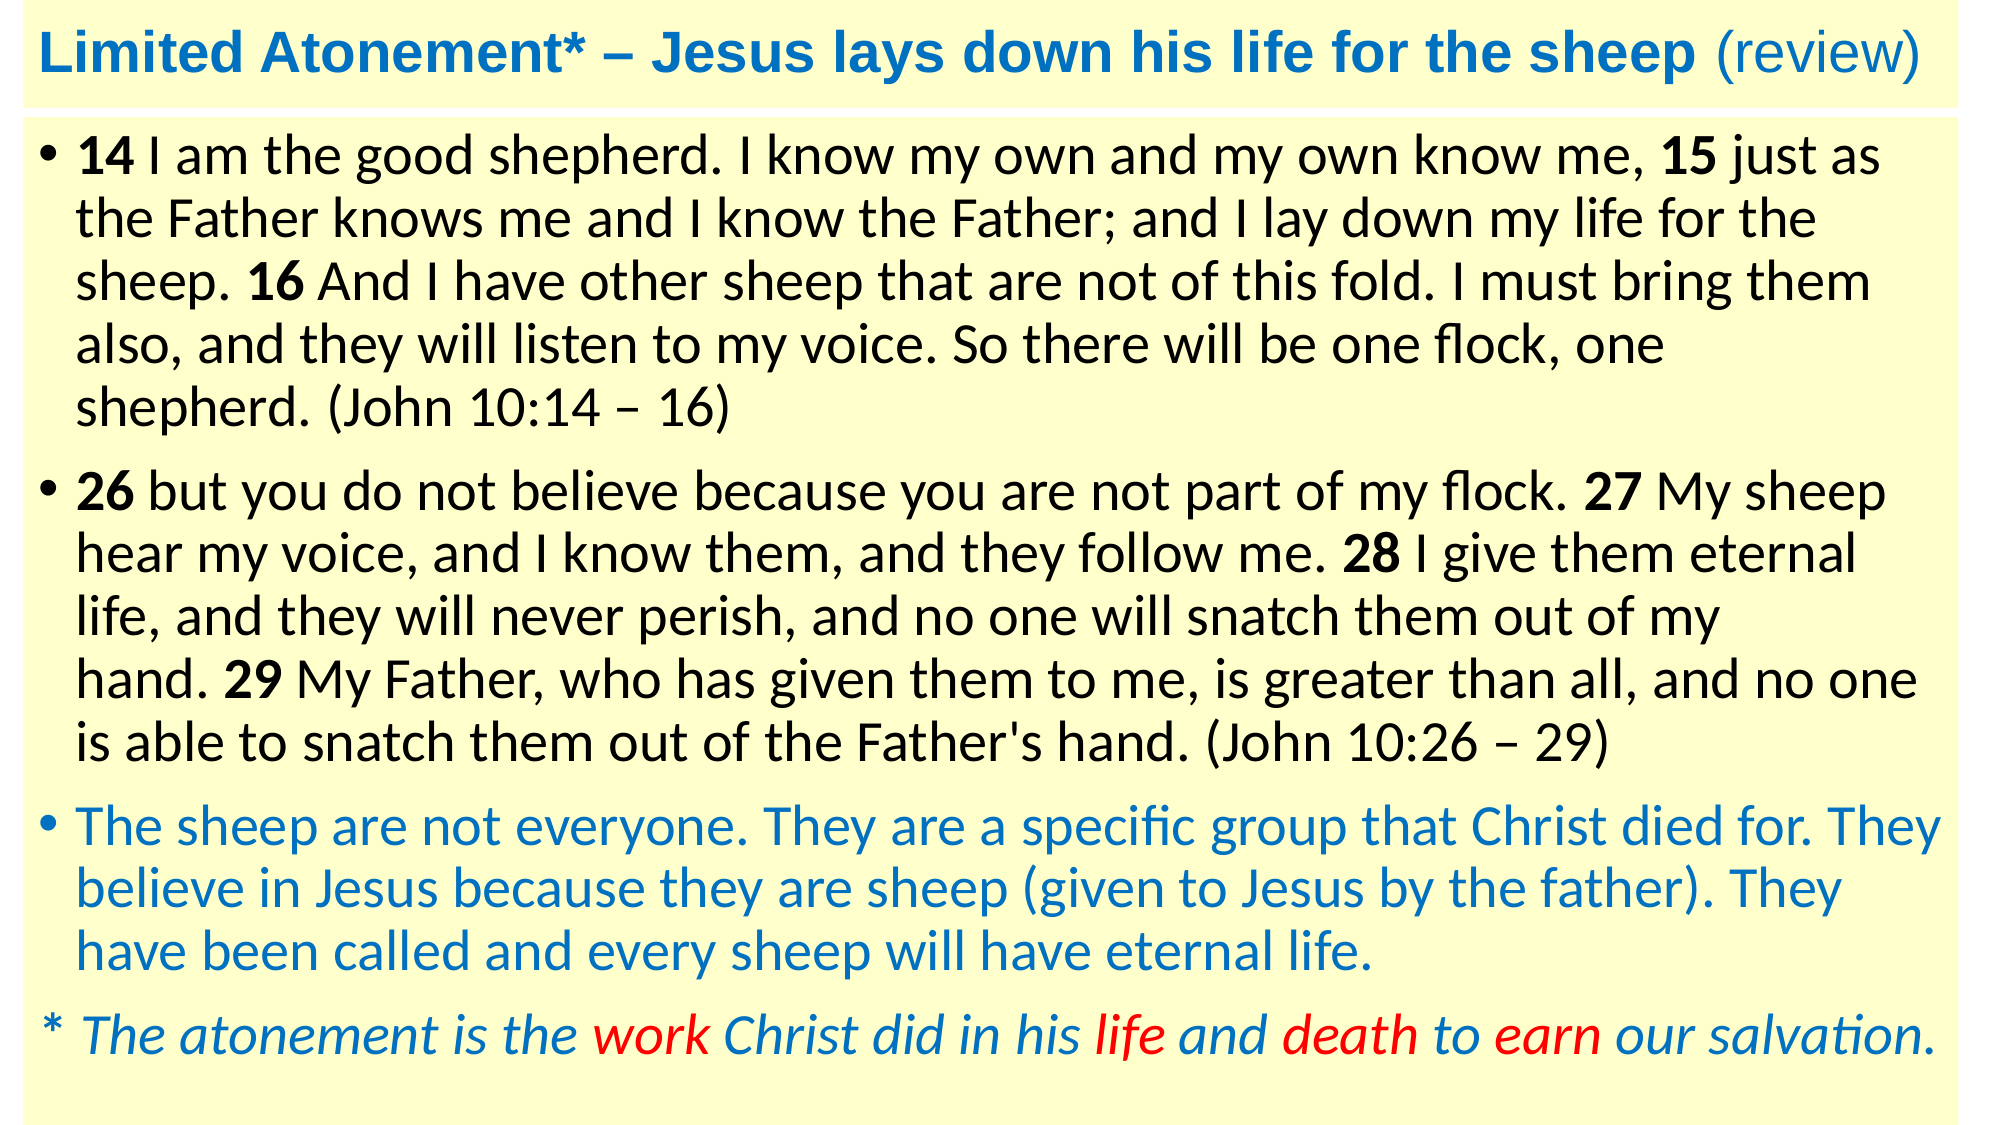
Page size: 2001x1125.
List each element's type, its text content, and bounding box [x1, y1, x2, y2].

list 14 I am the good shepherd. I know my own and my own know me, 15 just as the Father knows me and I know the Father; and I lay down my life for the sheep. 16 And I have other sheep that are not of this fold. I must bring them also, and they will listen to my voice. So there will be one flock, one shepherd. (John 10:14 – 16) 26 but you do not believe because you are not part of my flock. 27 My sheep hear my voice, and I know them, and they follow me. 28 I give them eternal life, and they will never perish, and no one will snatch them out of my hand. 29 My Father, who has given them to me, is greater than all, and no one is able to snatch them out of the Father's hand. (John 10:26 – 29) The sheep are not everyone. They are a specific group that Christ died for. They believe in Jesus because they are sheep (given to Jesus by the father). They have been called and every sheep will have eternal life. * The atonement is the work Christ did in his life and death to earn our salvation. [23, 117, 1959, 1125]
text_box [404, 971, 1716, 1057]
title Limited Atonement* – Jesus lays down his life for the sheep (review) [23, 0, 1959, 108]
